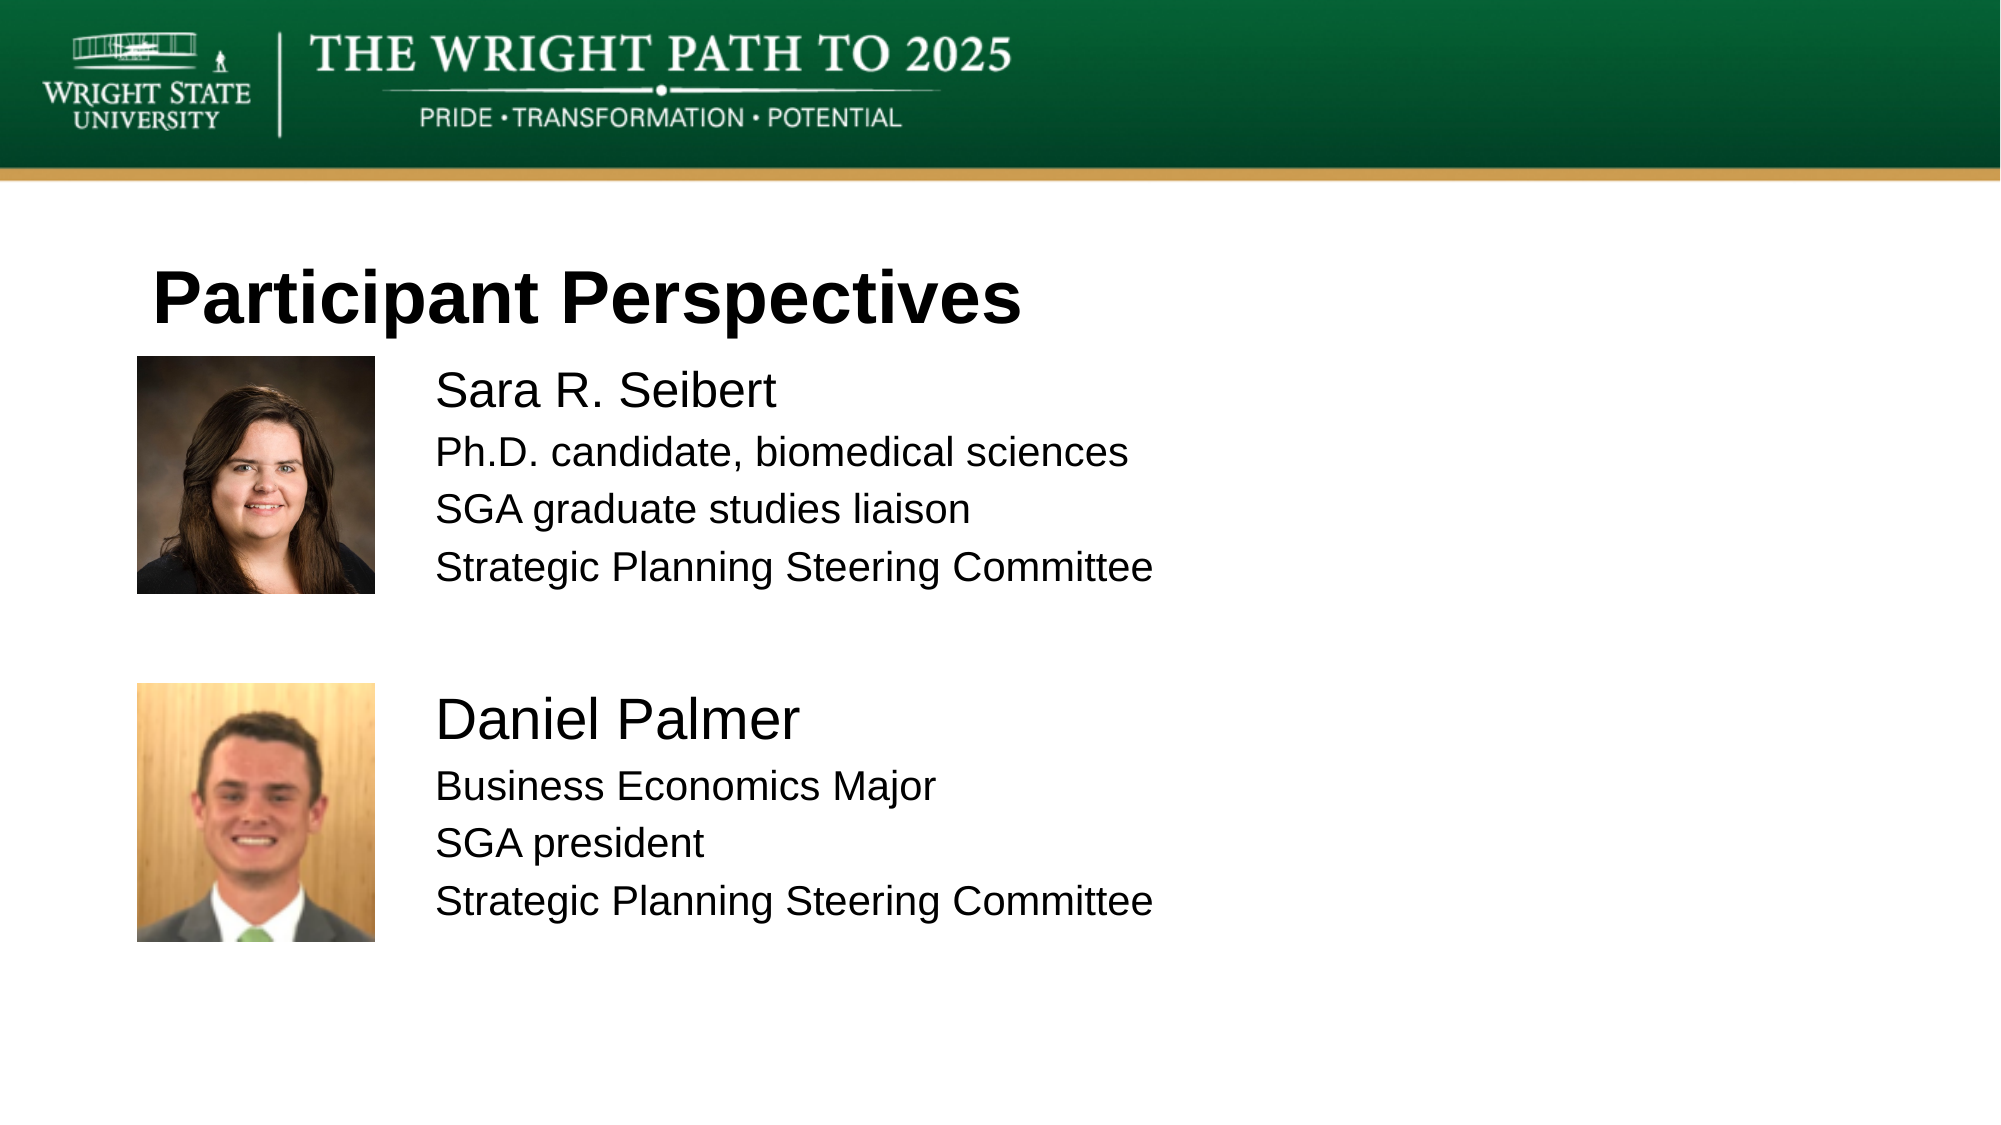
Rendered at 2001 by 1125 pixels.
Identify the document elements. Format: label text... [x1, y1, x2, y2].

title Participant Perspectives [137, 190, 1863, 409]
list Sara R. Seibert Ph.D. candidate, biomedical sciences SGA graduate studies liaison Strategic Planning Steering Committee Daniel Palmer Business Economics Major SGA president Strategic Planning Steering Committee [420, 409, 1863, 1010]
picture [0, 0, 2001, 1125]
